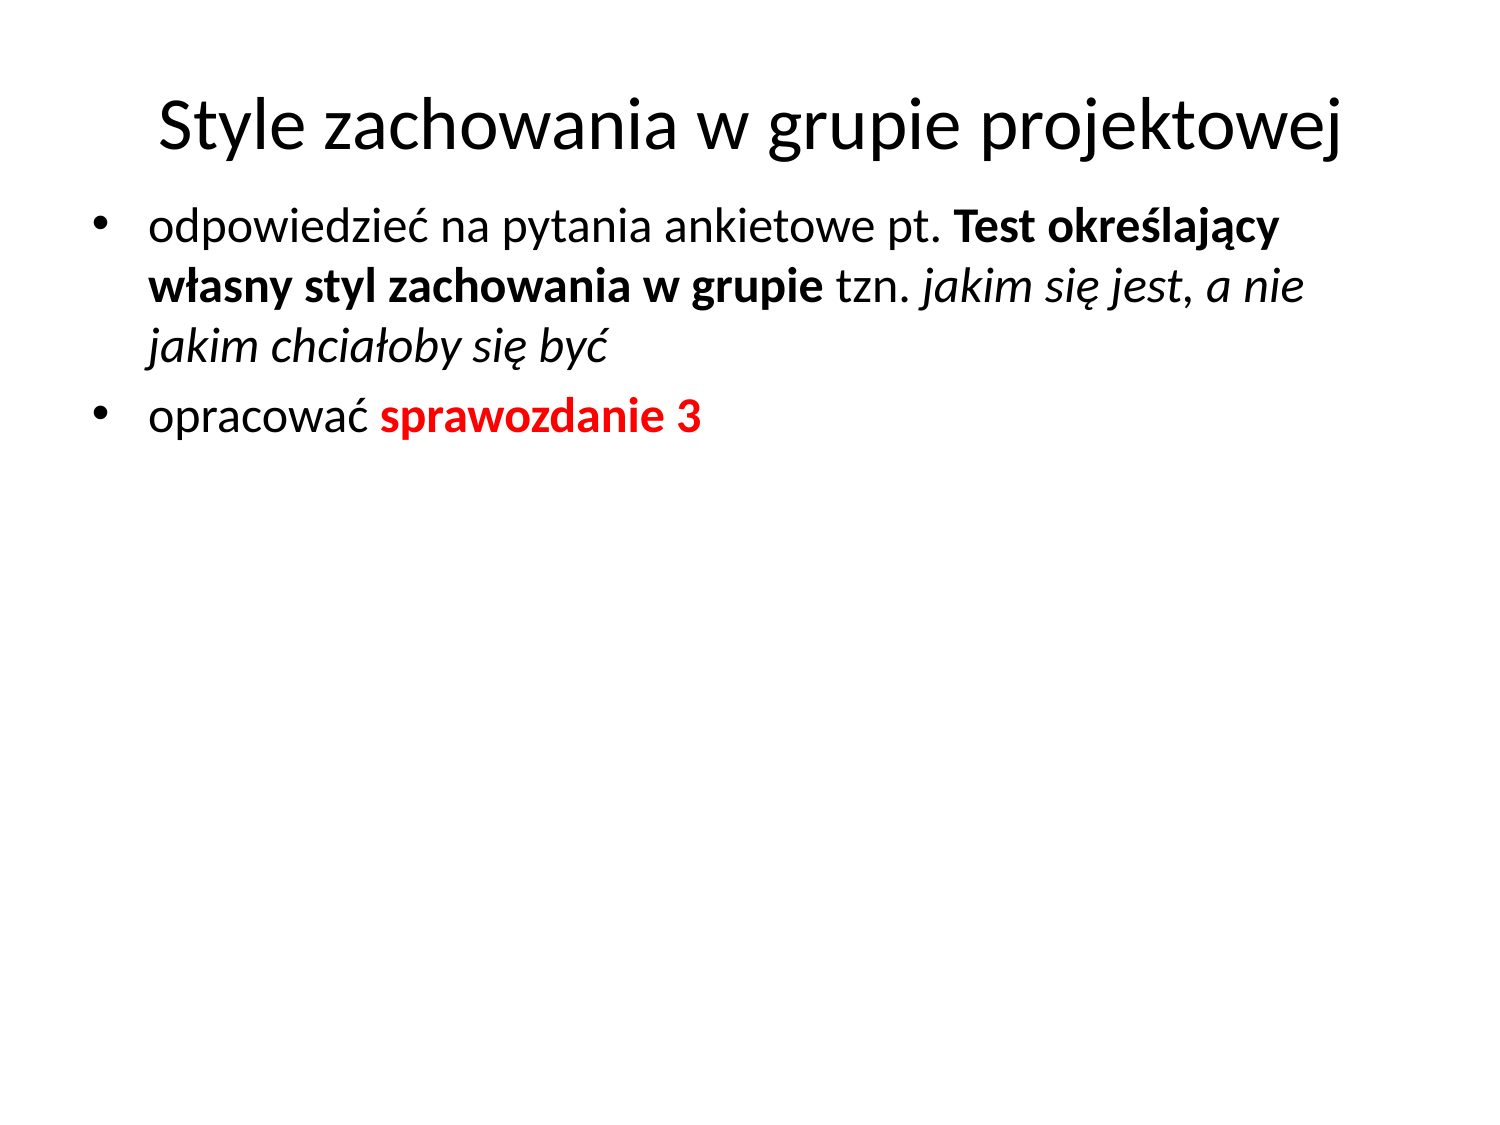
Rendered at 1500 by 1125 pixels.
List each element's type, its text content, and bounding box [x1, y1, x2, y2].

list odpowiedzieć na pytania ankietowe pt. Test określający własny styl zachowania w grupie tzn. jakim się jest, a nie jakim chciałoby się być opracować sprawozdanie 3 [76, 184, 1427, 480]
title Style zachowania w grupie projektowej [76, 54, 1427, 184]
